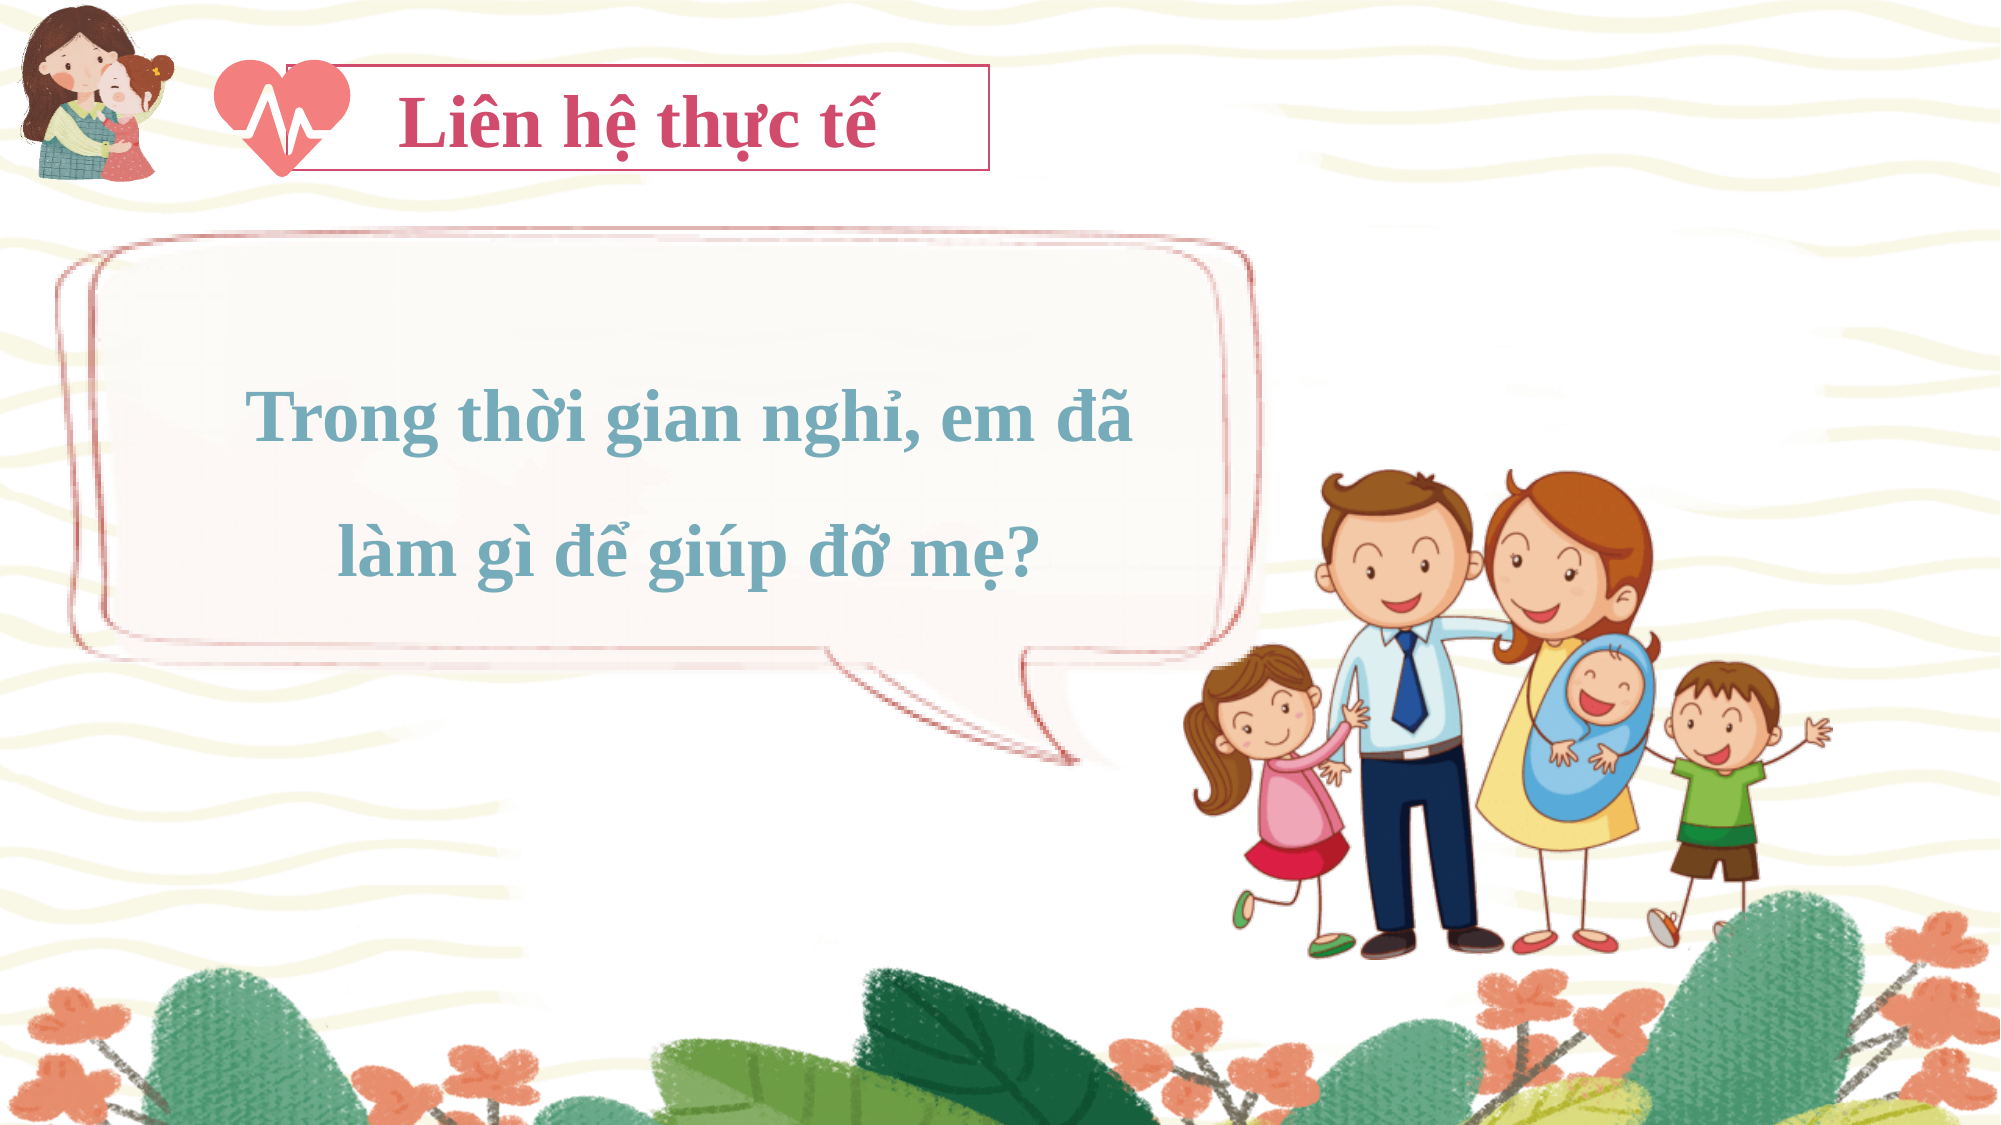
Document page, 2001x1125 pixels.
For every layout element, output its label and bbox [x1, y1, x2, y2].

text_box [213, 59, 990, 177]
picture [0, 0, 2000, 1125]
text_box [54, 226, 1272, 771]
